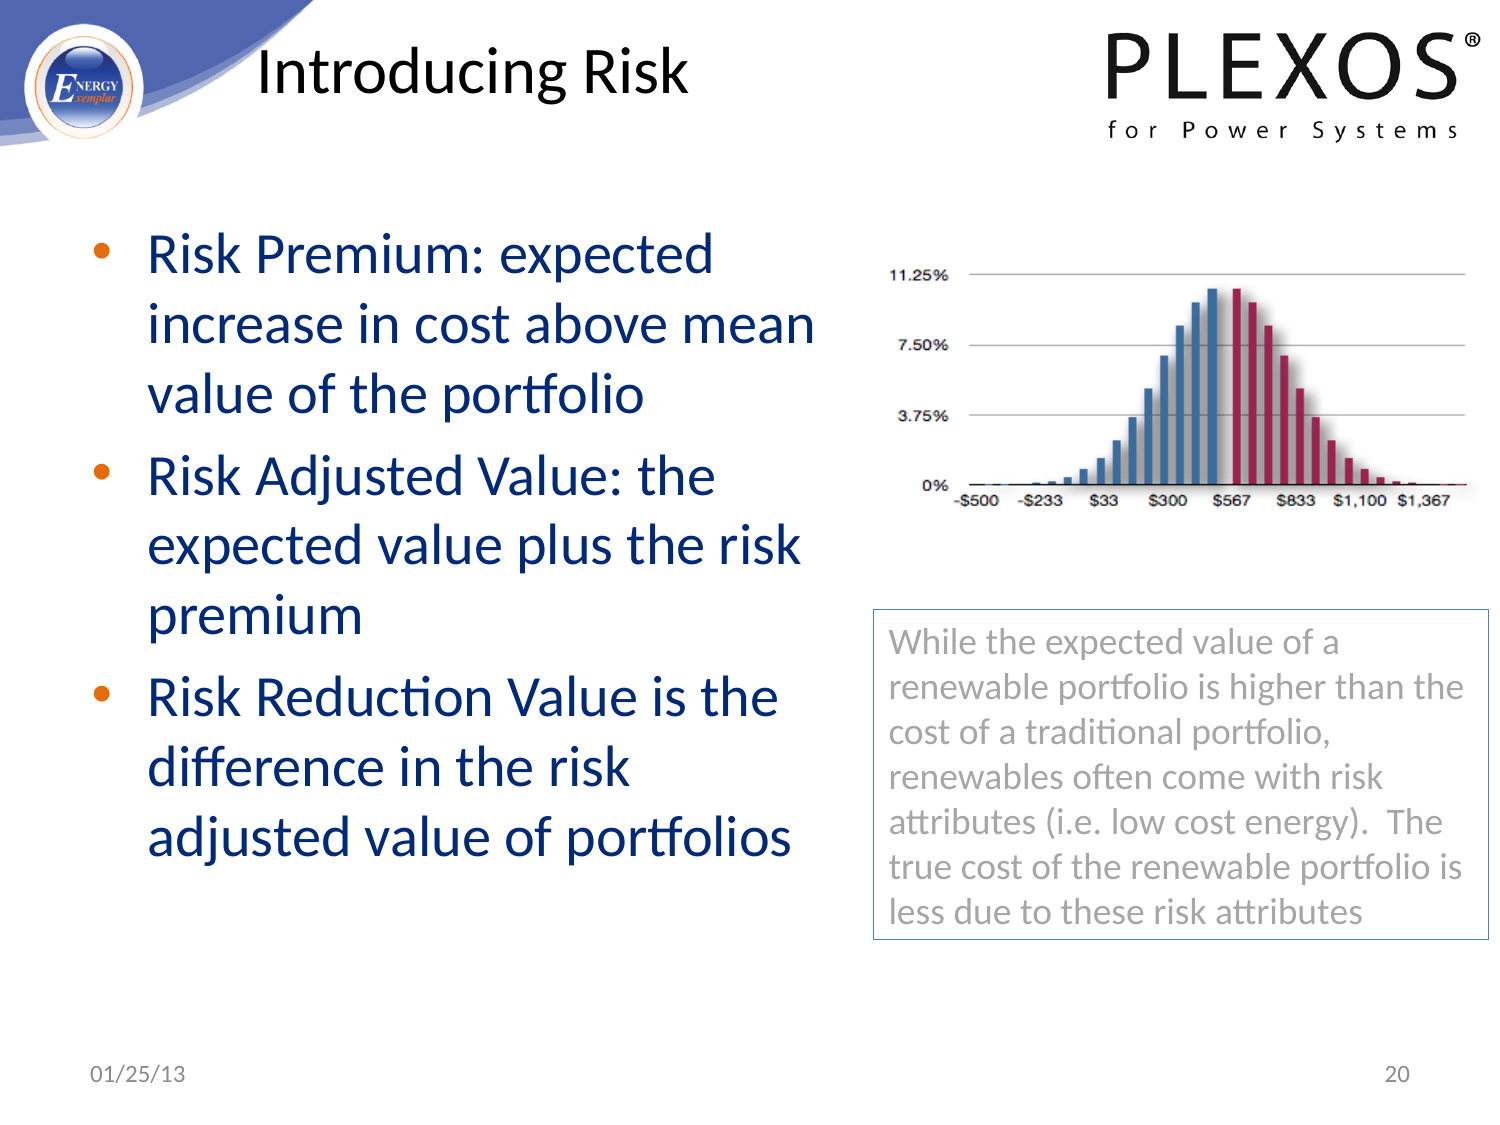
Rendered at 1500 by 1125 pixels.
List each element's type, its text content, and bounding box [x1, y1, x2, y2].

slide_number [75, 1042, 425, 1103]
title Introducing Risk [242, 19, 1155, 162]
slide_number 20 [1074, 1042, 1425, 1103]
list Risk Premium: expected increase in cost above mean value of the portfolio Risk Adjusted Value: the expected value plus the risk premium Risk Reduction Value is the difference in the risk adjusted value of portfolios [76, 208, 857, 1005]
picture [1068, 1, 1500, 173]
text_box While the expected value of a renewable portfolio is higher than the cost of a traditional portfolio, renewables often come with risk attributes (i.e. low cost energy). The true cost of the renewable portfolio is less due to these risk attributes [873, 609, 1489, 940]
picture [873, 214, 1489, 529]
picture [0, 0, 313, 149]
